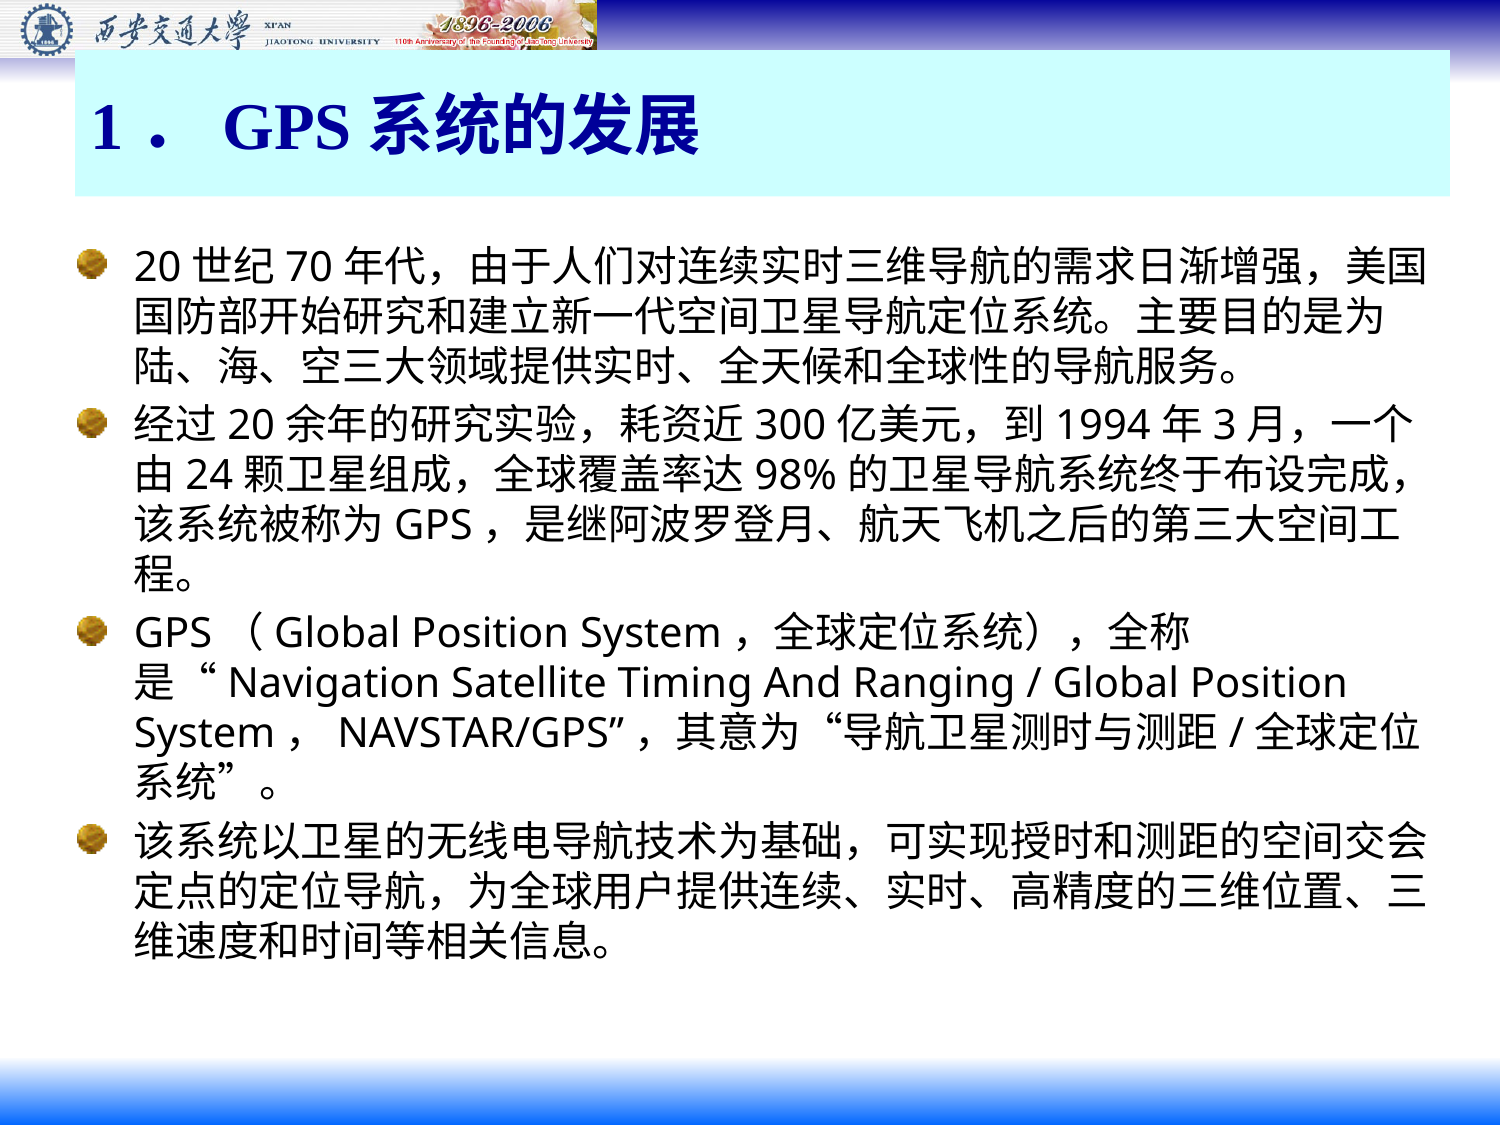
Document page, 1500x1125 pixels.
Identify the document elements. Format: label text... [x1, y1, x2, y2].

list 20世纪70年代，由于人们对连续实时三维导航的需求日渐增强，美国国防部开始研究和建立新一代空间卫星导航定位系统。主要目的是为陆、海、空三大领域提供实时、全天候和全球性的导航服务。 经过20余年的研究实验，耗资近300亿美元，到1994年3月，一个由24颗卫星组成，全球覆盖率达98%的卫星导航系统终于布设完成，该系统被称为GPS，是继阿波罗登月、航天飞机之后的第三大空间工程。 GPS（Global Position System，全球定位系统），全称是“Navigation Satellite Timing And Ranging / Global Position System，NAVSTAR/GPS”，其意为“导航卫星测时与测距/全球定位系统”。 该系统以卫星的无线电导航技术为基础，可实现授时和测距的空间交会定点的定位导航，为全球用户提供连续、实时、高精度的三维位置、三维速度和时间等相关信息。 [62, 231, 1450, 1050]
picture [0, 0, 597, 58]
picture [77, 616, 107, 646]
picture [77, 249, 107, 279]
picture [77, 824, 107, 854]
title 1．GPS系统的发展 [75, 50, 1450, 197]
picture [77, 408, 107, 438]
